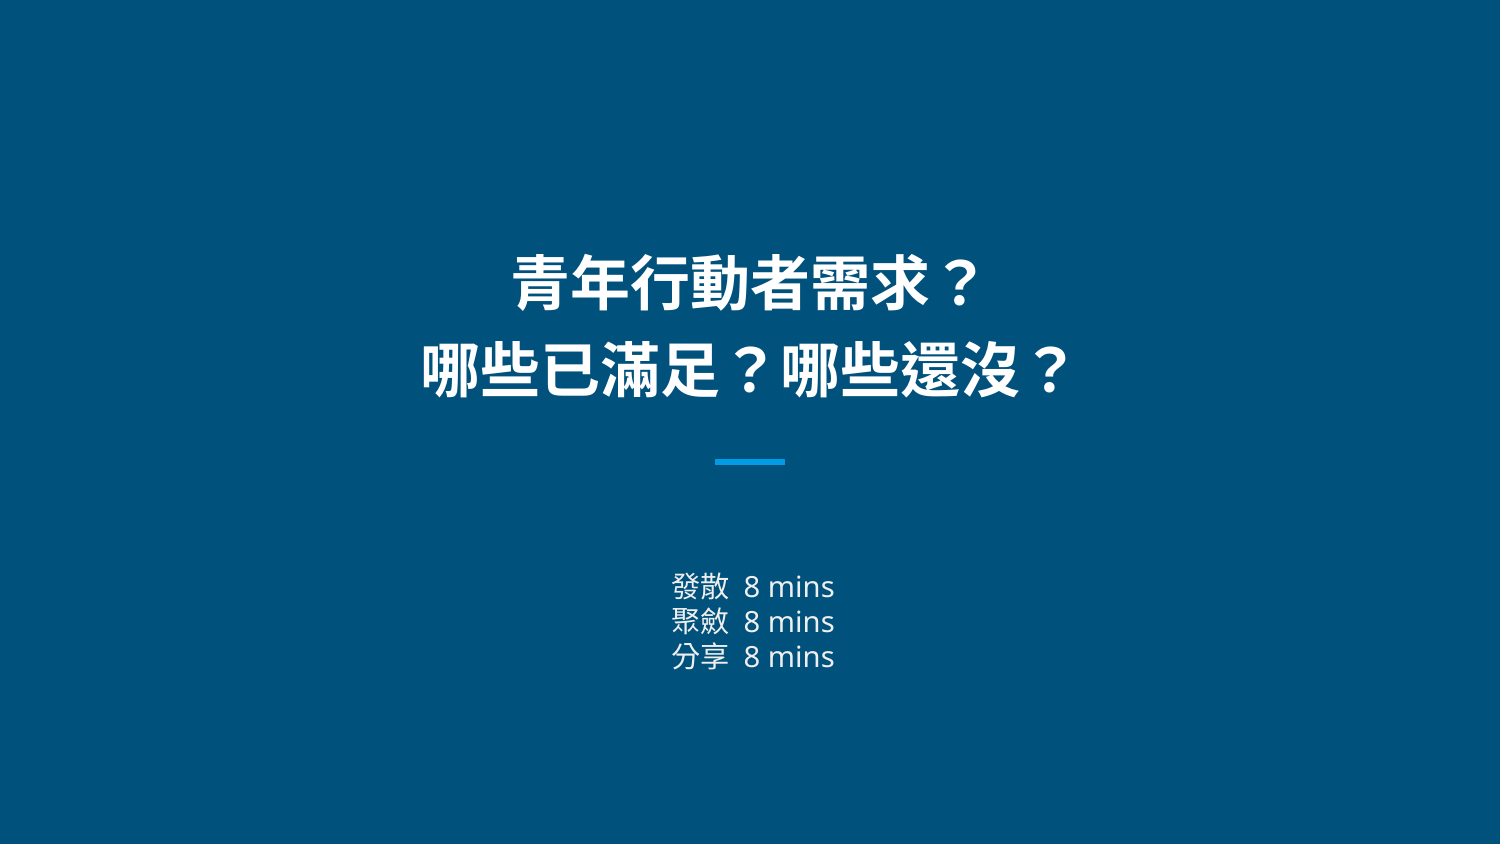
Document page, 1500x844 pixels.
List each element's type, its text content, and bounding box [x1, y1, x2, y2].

text_box 發散 8 mins 聚斂 8 mins 分享 8 mins [327, 553, 1180, 688]
title 青年行動者需求？ 哪些已滿足？哪些還沒？ [51, 219, 1449, 425]
